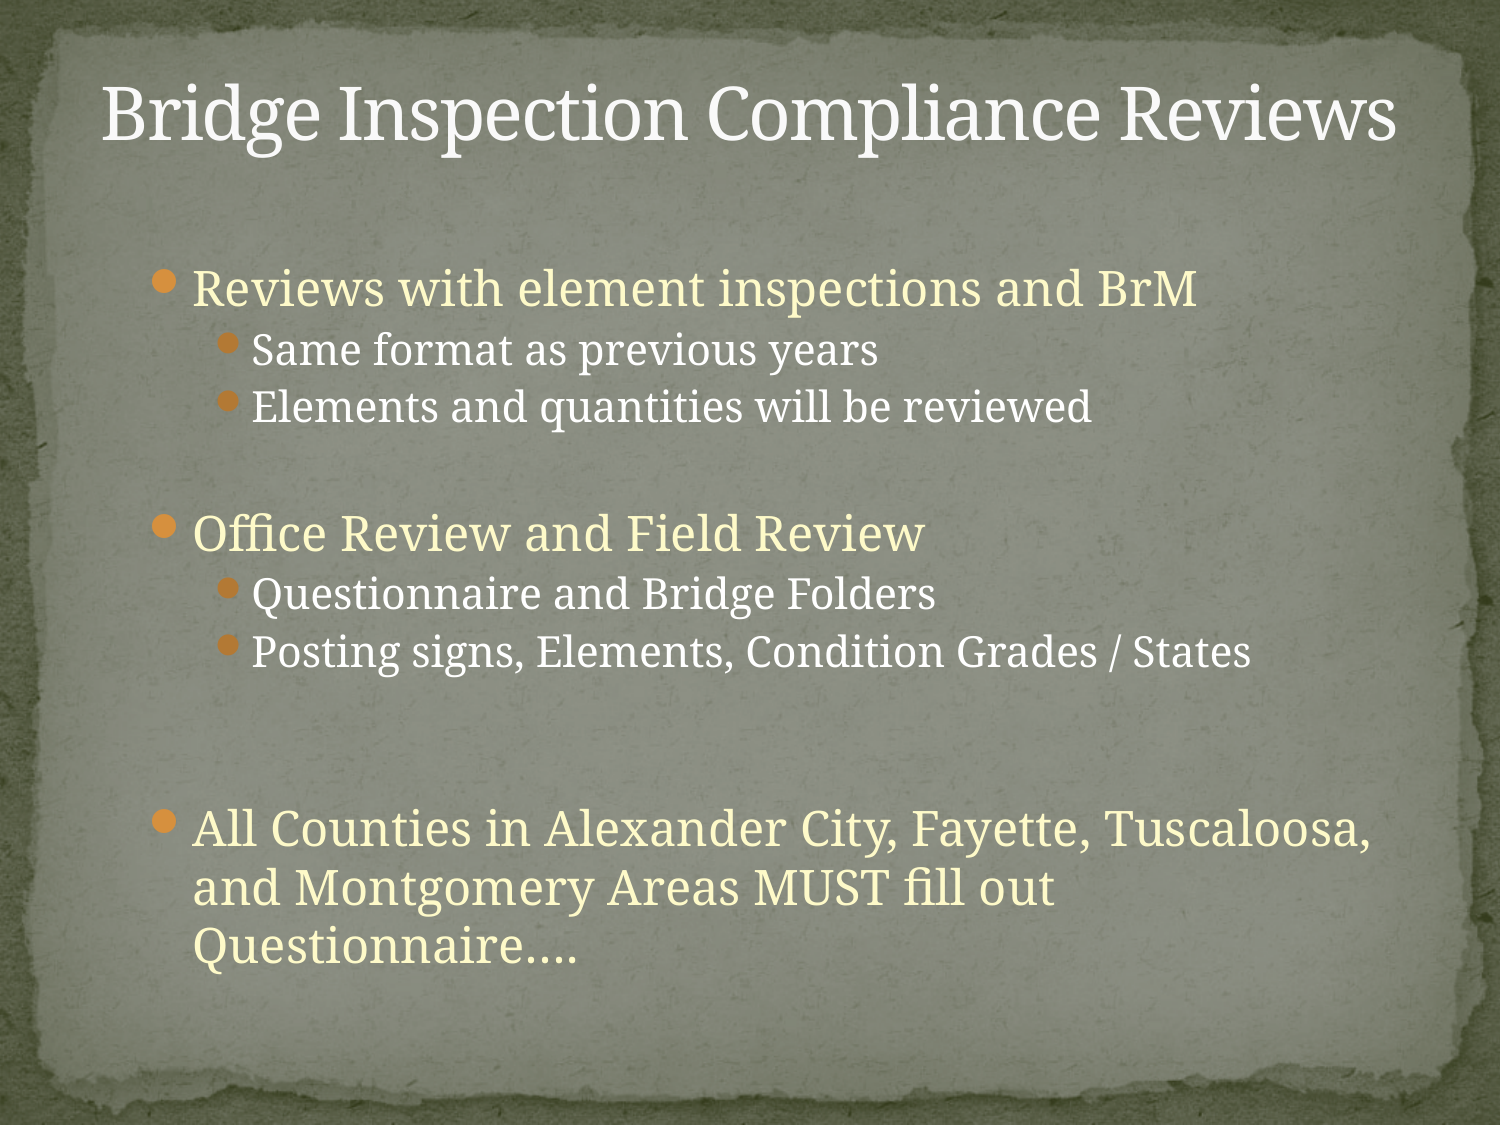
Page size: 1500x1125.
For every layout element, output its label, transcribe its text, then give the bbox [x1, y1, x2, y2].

title Bridge Inspection Compliance Reviews [74, 49, 1425, 163]
list Reviews with element inspections and BrM Same format as previous years Elements and quantities will be reviewed Office Review and Field Review Questionnaire and Bridge Folders Posting signs, Elements, Condition Grades / States All Counties in Alexander City, Fayette, Tuscaloosa, and Montgomery Areas MUST fill out Questionnaire…. [75, 249, 1425, 1050]
